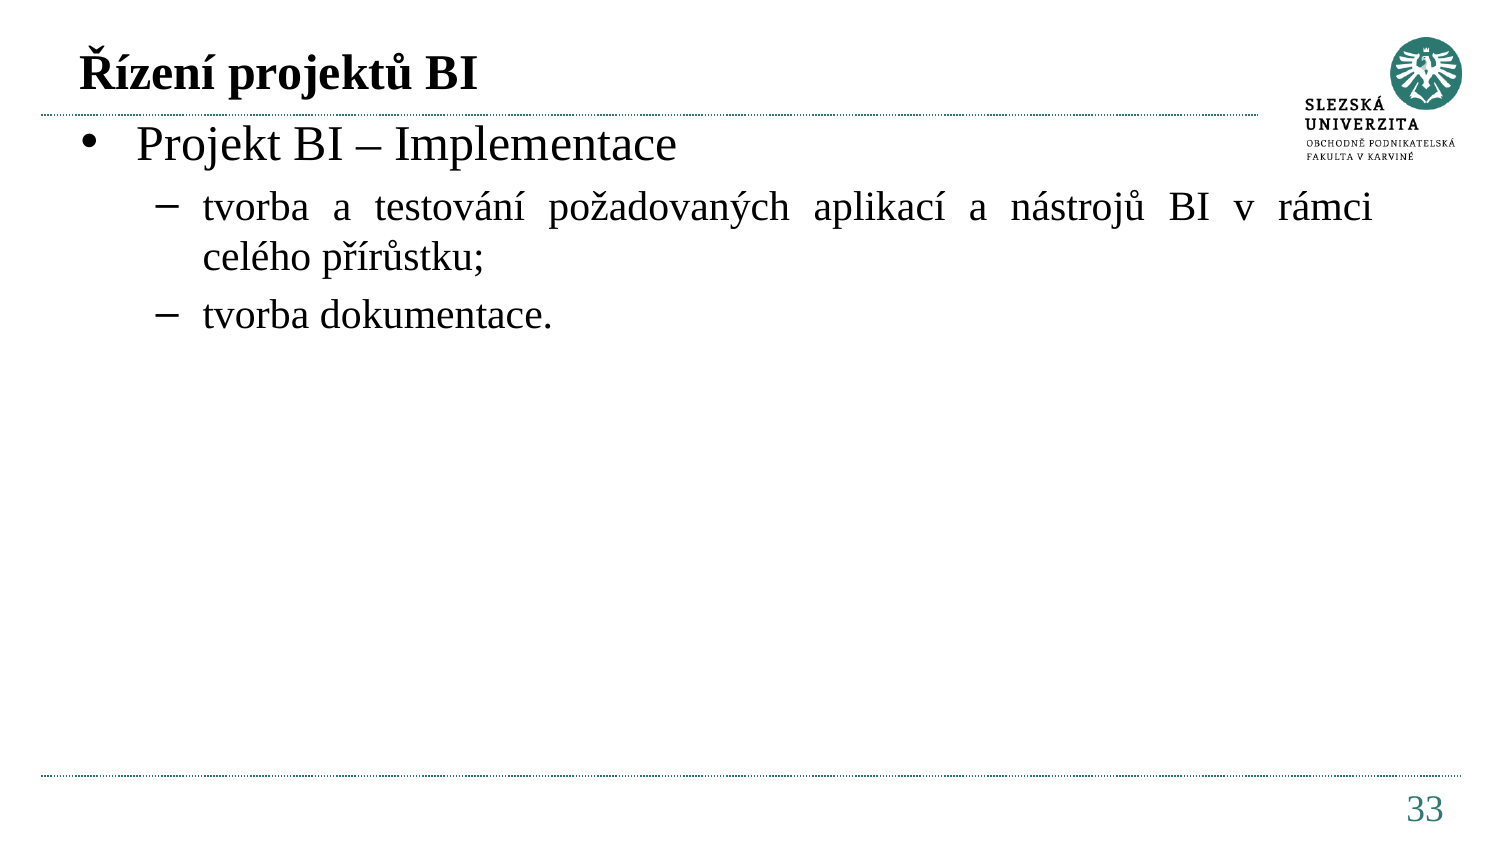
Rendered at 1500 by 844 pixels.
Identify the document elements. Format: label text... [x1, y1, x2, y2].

picture [1305, 37, 1462, 160]
slide_number 33 [1281, 776, 1459, 822]
text_box Projekt BI – Implementace tvorba a testování požadovaných aplikací a nástrojů BI v rámci celého přírůstku; tvorba dokumentace. [65, 102, 1389, 741]
title Řízení projektů BI [64, 32, 1164, 116]
